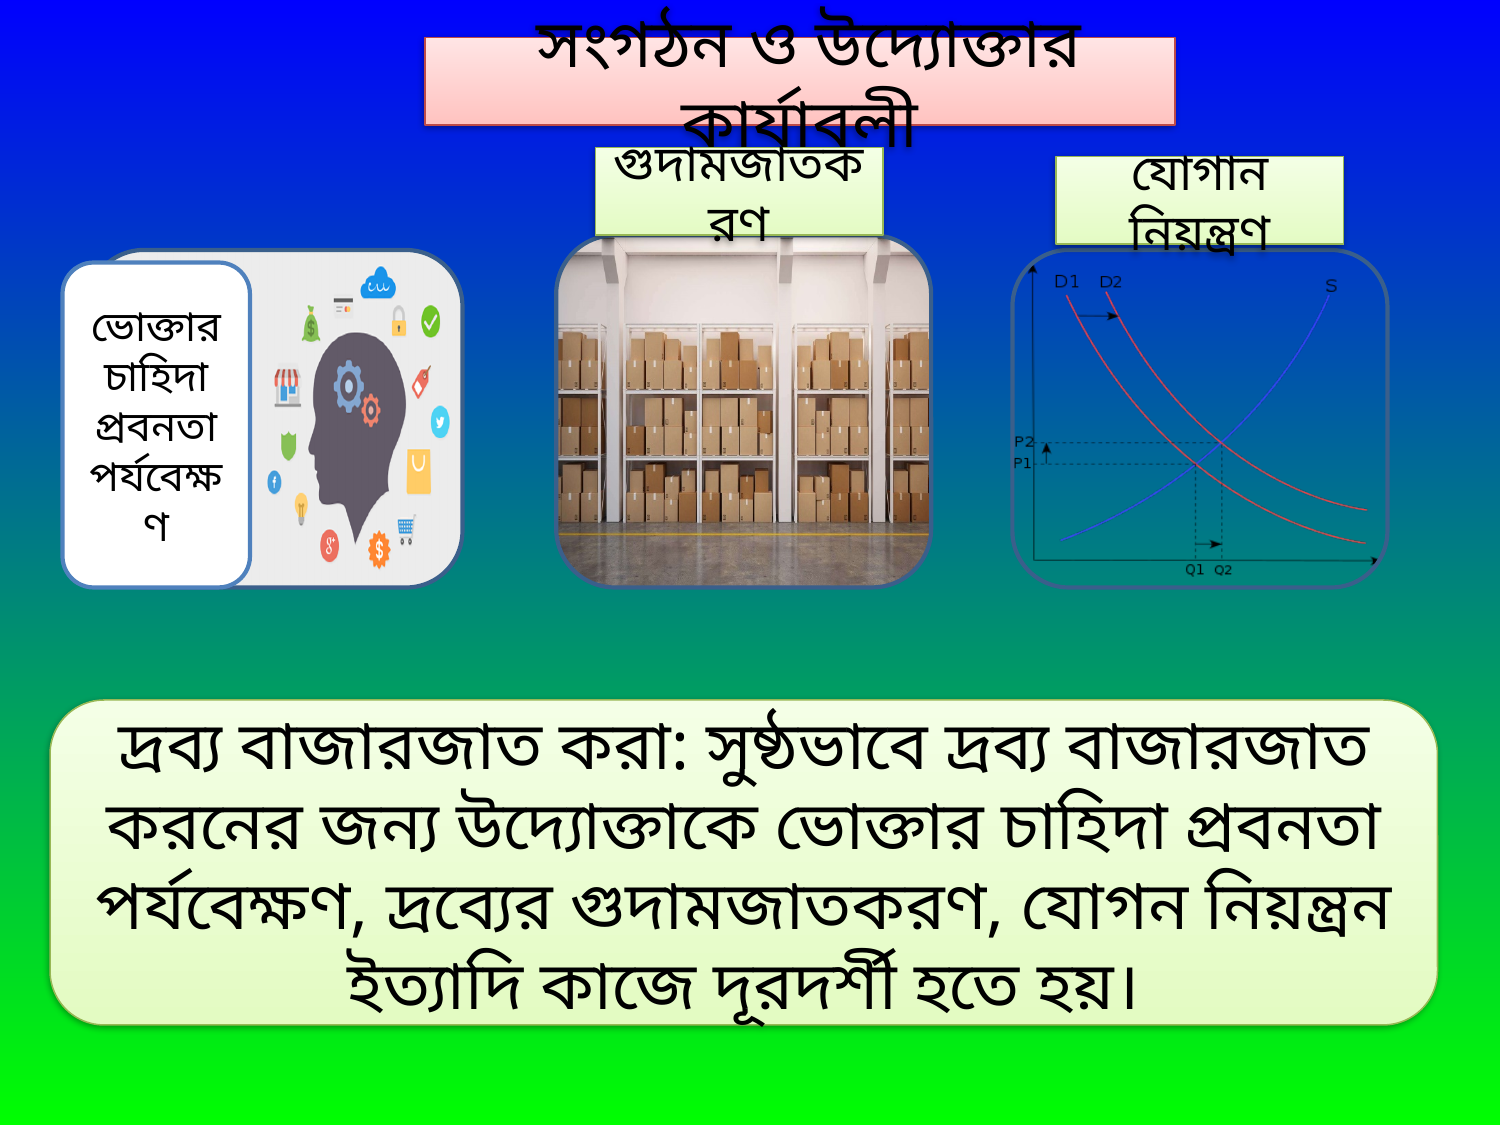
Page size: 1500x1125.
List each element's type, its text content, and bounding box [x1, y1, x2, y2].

text_box যোগান নিয়ন্ত্রণ [1055, 156, 1344, 245]
text_box [554, 234, 934, 590]
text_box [62, 249, 463, 588]
text_box দ্রব্য বাজারজাত করা: সুষ্ঠভাবে দ্রব্য বাজারজাত করনের জন্য উদ্যোক্তাকে ভোক্তার চাহিদা প্রবনতা পর্যবেক্ষণ, দ্রব্যের গুদামজাতকরণ, যোগন নিয়ন্ত্রন ইত্যাদি কাজে দূরদর্শী হতে হয়। [49, 699, 1439, 1026]
text_box সংগঠন ও উদ্যোক্তার কার্যাবলী [424, 37, 1176, 126]
text_box গুদামজাতকরণ [595, 147, 884, 236]
text_box [1010, 250, 1390, 590]
